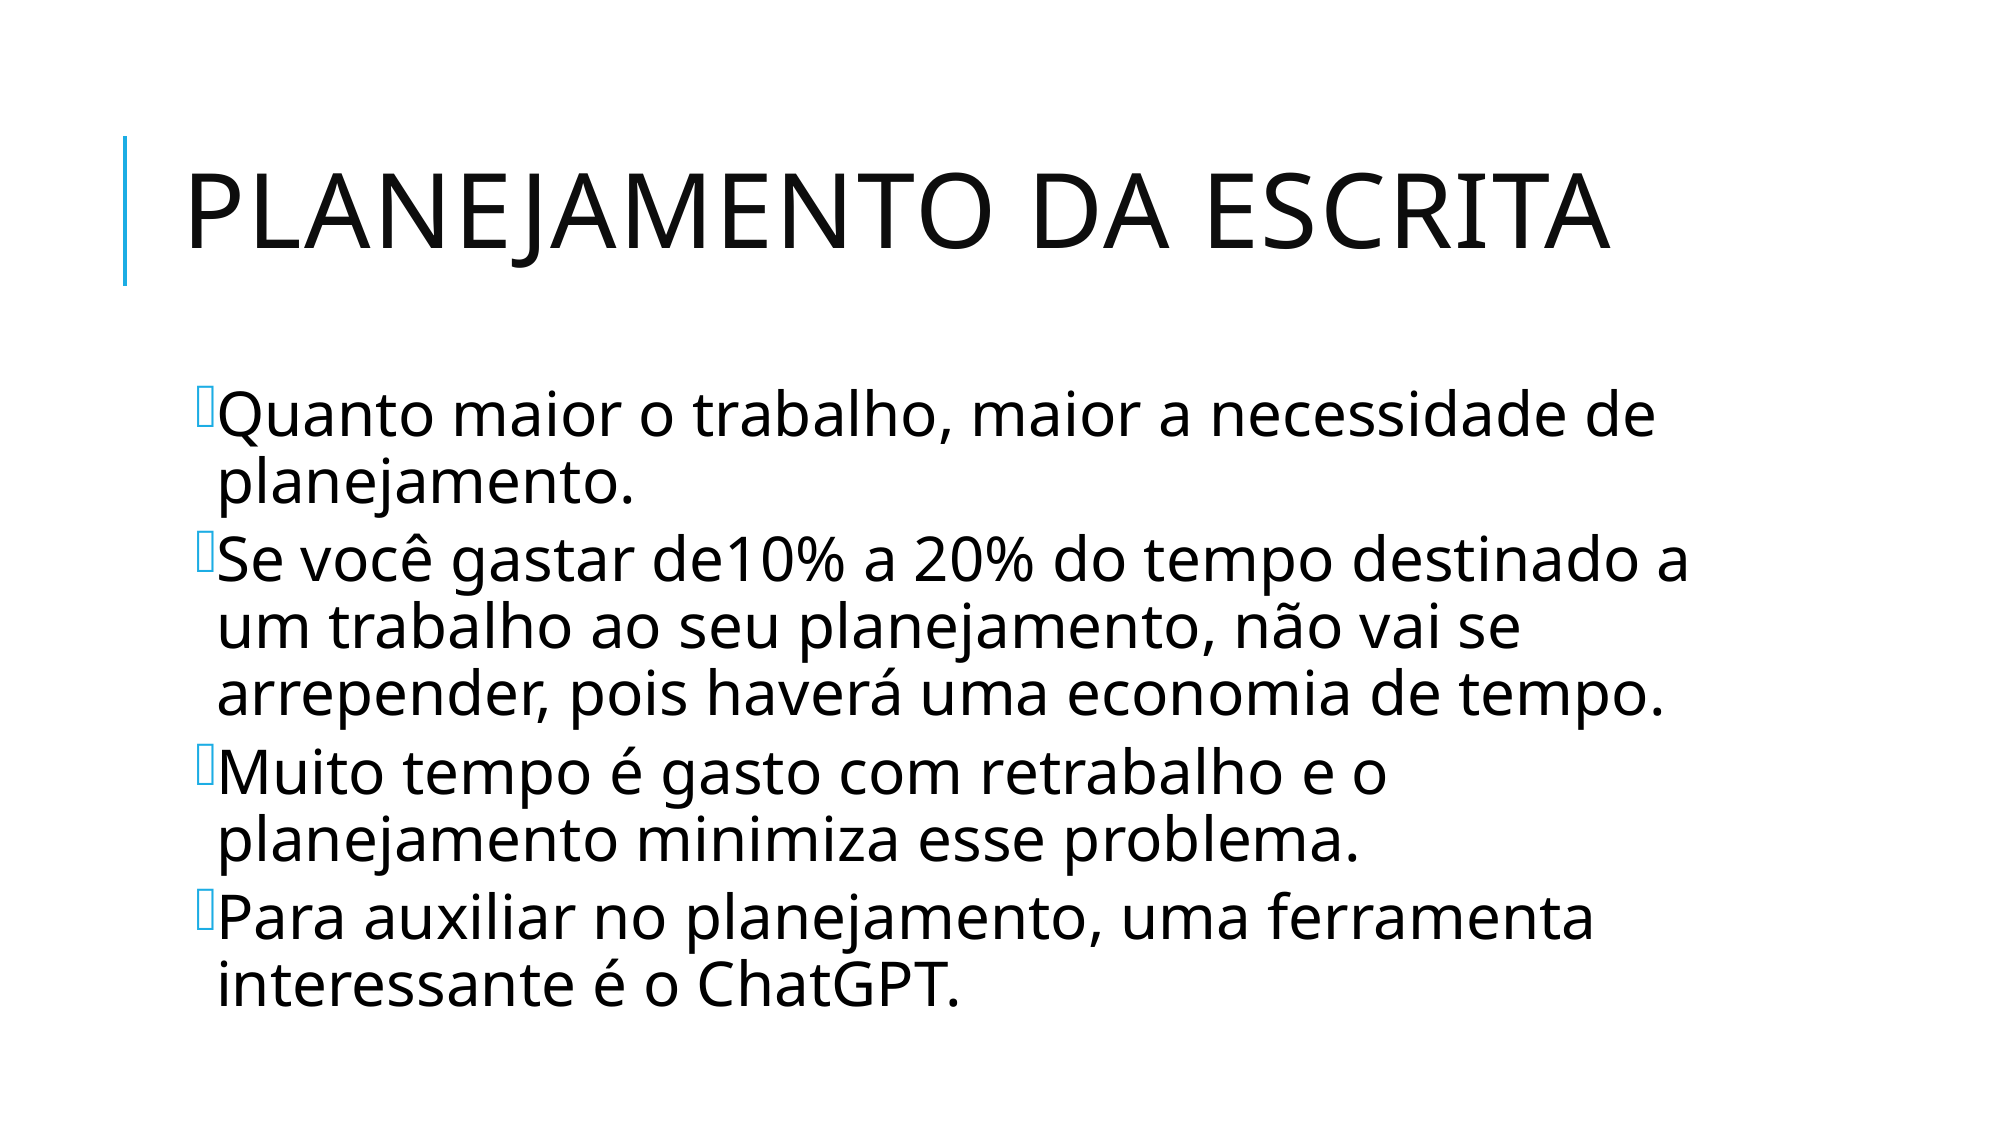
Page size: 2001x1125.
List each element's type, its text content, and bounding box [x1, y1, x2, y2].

list Quanto maior o trabalho, maior a necessidade de planejamento. Se você gastar de10% a 20% do tempo destinado a um trabalho ao seu planejamento, não vai se arrepender, pois haverá uma economia de tempo. Muito tempo é gasto com retrabalho e o planejamento minimiza esse problema. Para auxiliar no planejamento, uma ferramenta interessante é o ChatGPT. [168, 375, 1763, 1035]
title Planejamento da escrita [168, 96, 1763, 342]
